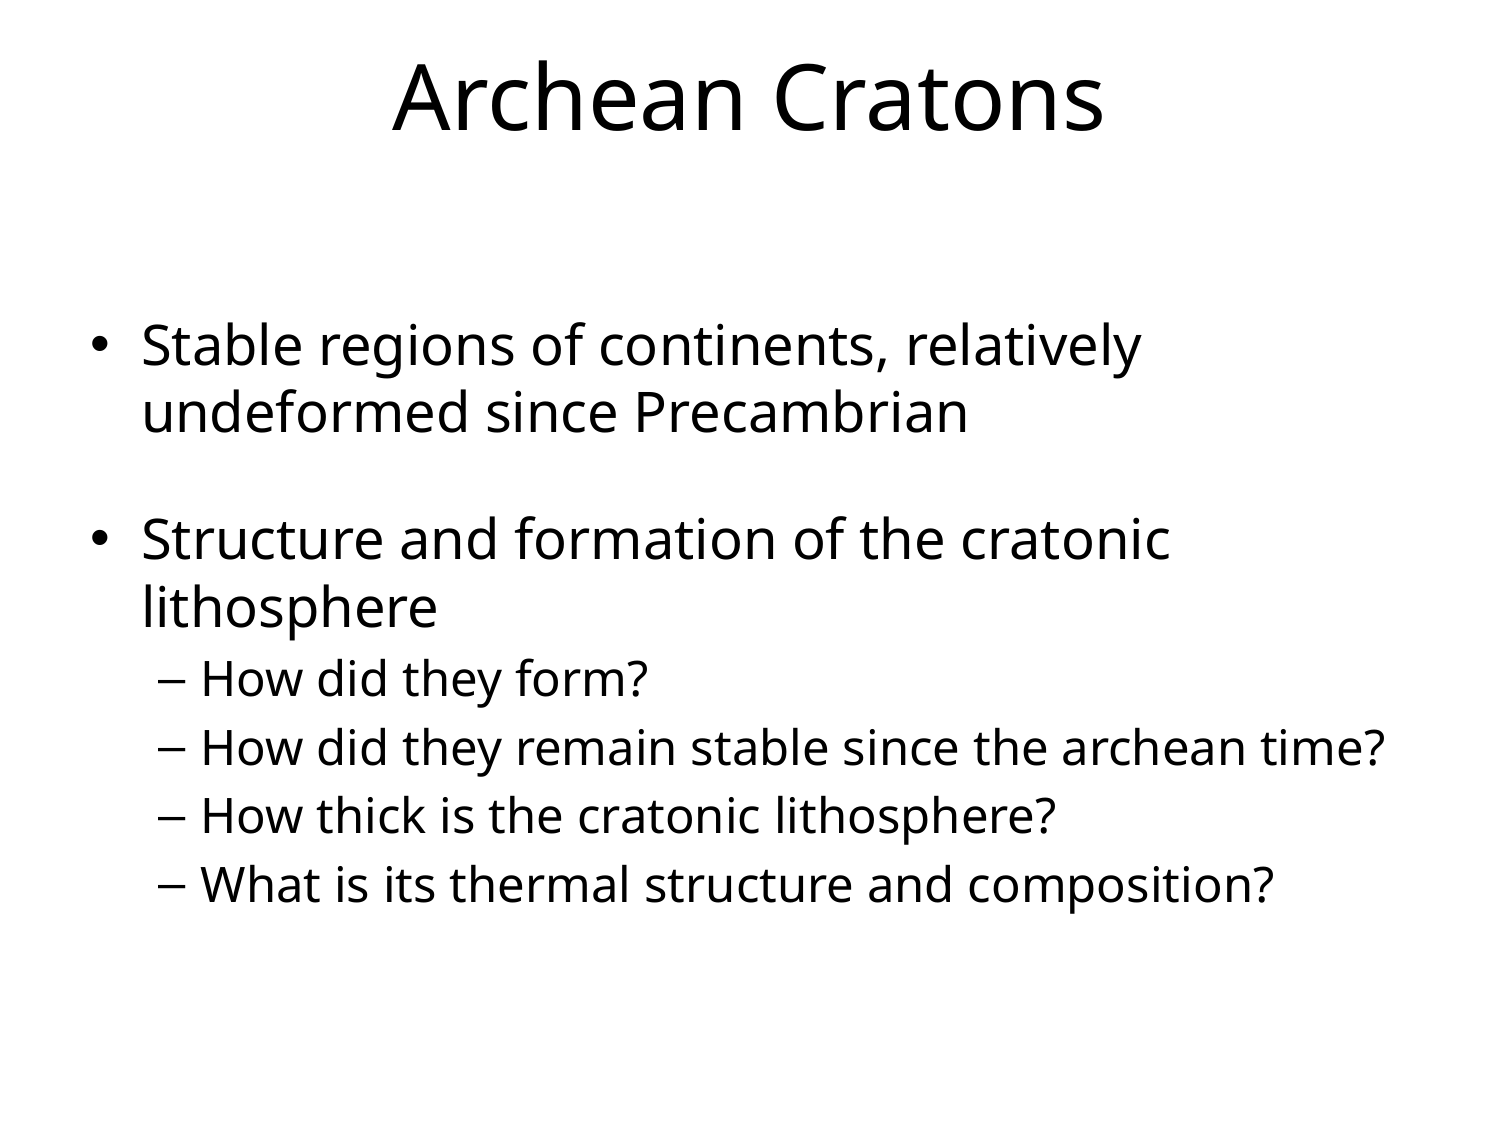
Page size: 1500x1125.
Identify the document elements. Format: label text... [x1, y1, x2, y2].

list Stable regions of continents, relatively undeformed since Precambrian Structure and formation of the cratonic lithosphere How did they form? How did they remain stable since the archean time? How thick is the cratonic lithosphere? What is its thermal structure and composition? [75, 223, 1425, 966]
title Archean Cratons [75, 0, 1425, 188]
